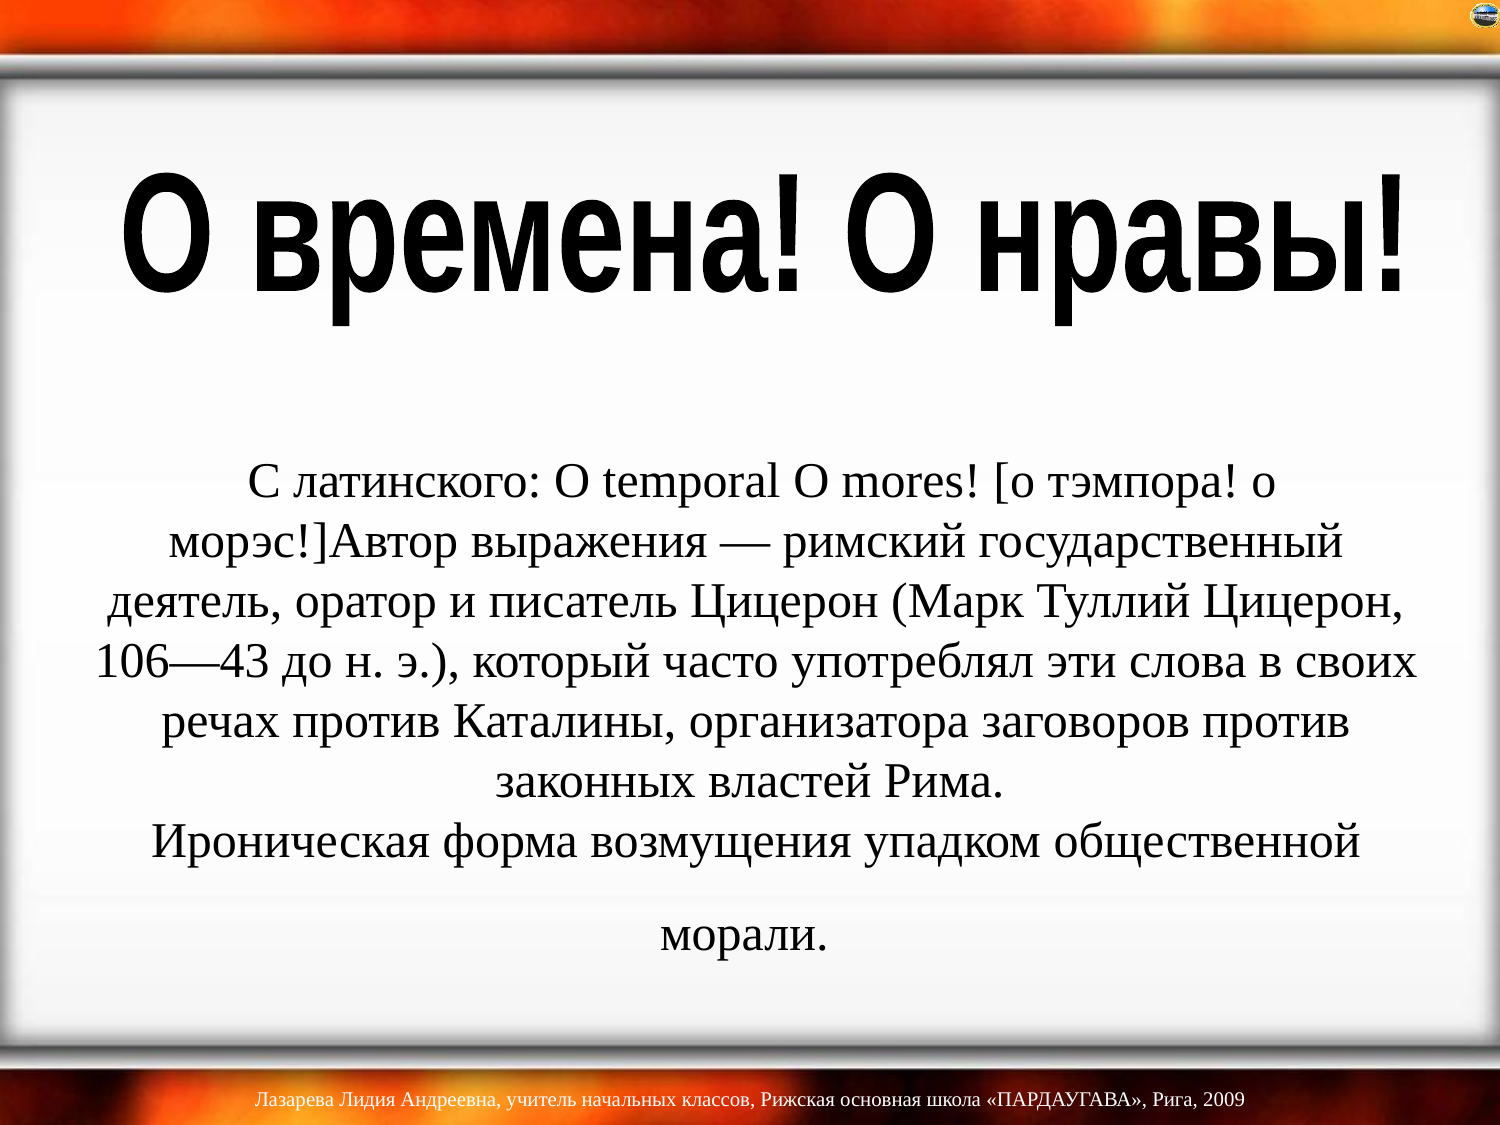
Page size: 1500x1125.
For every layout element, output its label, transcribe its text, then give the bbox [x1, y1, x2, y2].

picture [0, 0, 1500, 1125]
title С латинского: О temporal О mores! [о тэмпора! о морэс!]Автор выражения — римский государственный деятель, оратор и писатель Цицерон (Марк Туллий Цицерон, 106—43 до н. э.), который часто употреблял эти слова в своих речах против Каталины, организатора заговоров против законных властей Рима. Ироническая форма возмущения упадком общественной морали. [76, 503, 1436, 1012]
